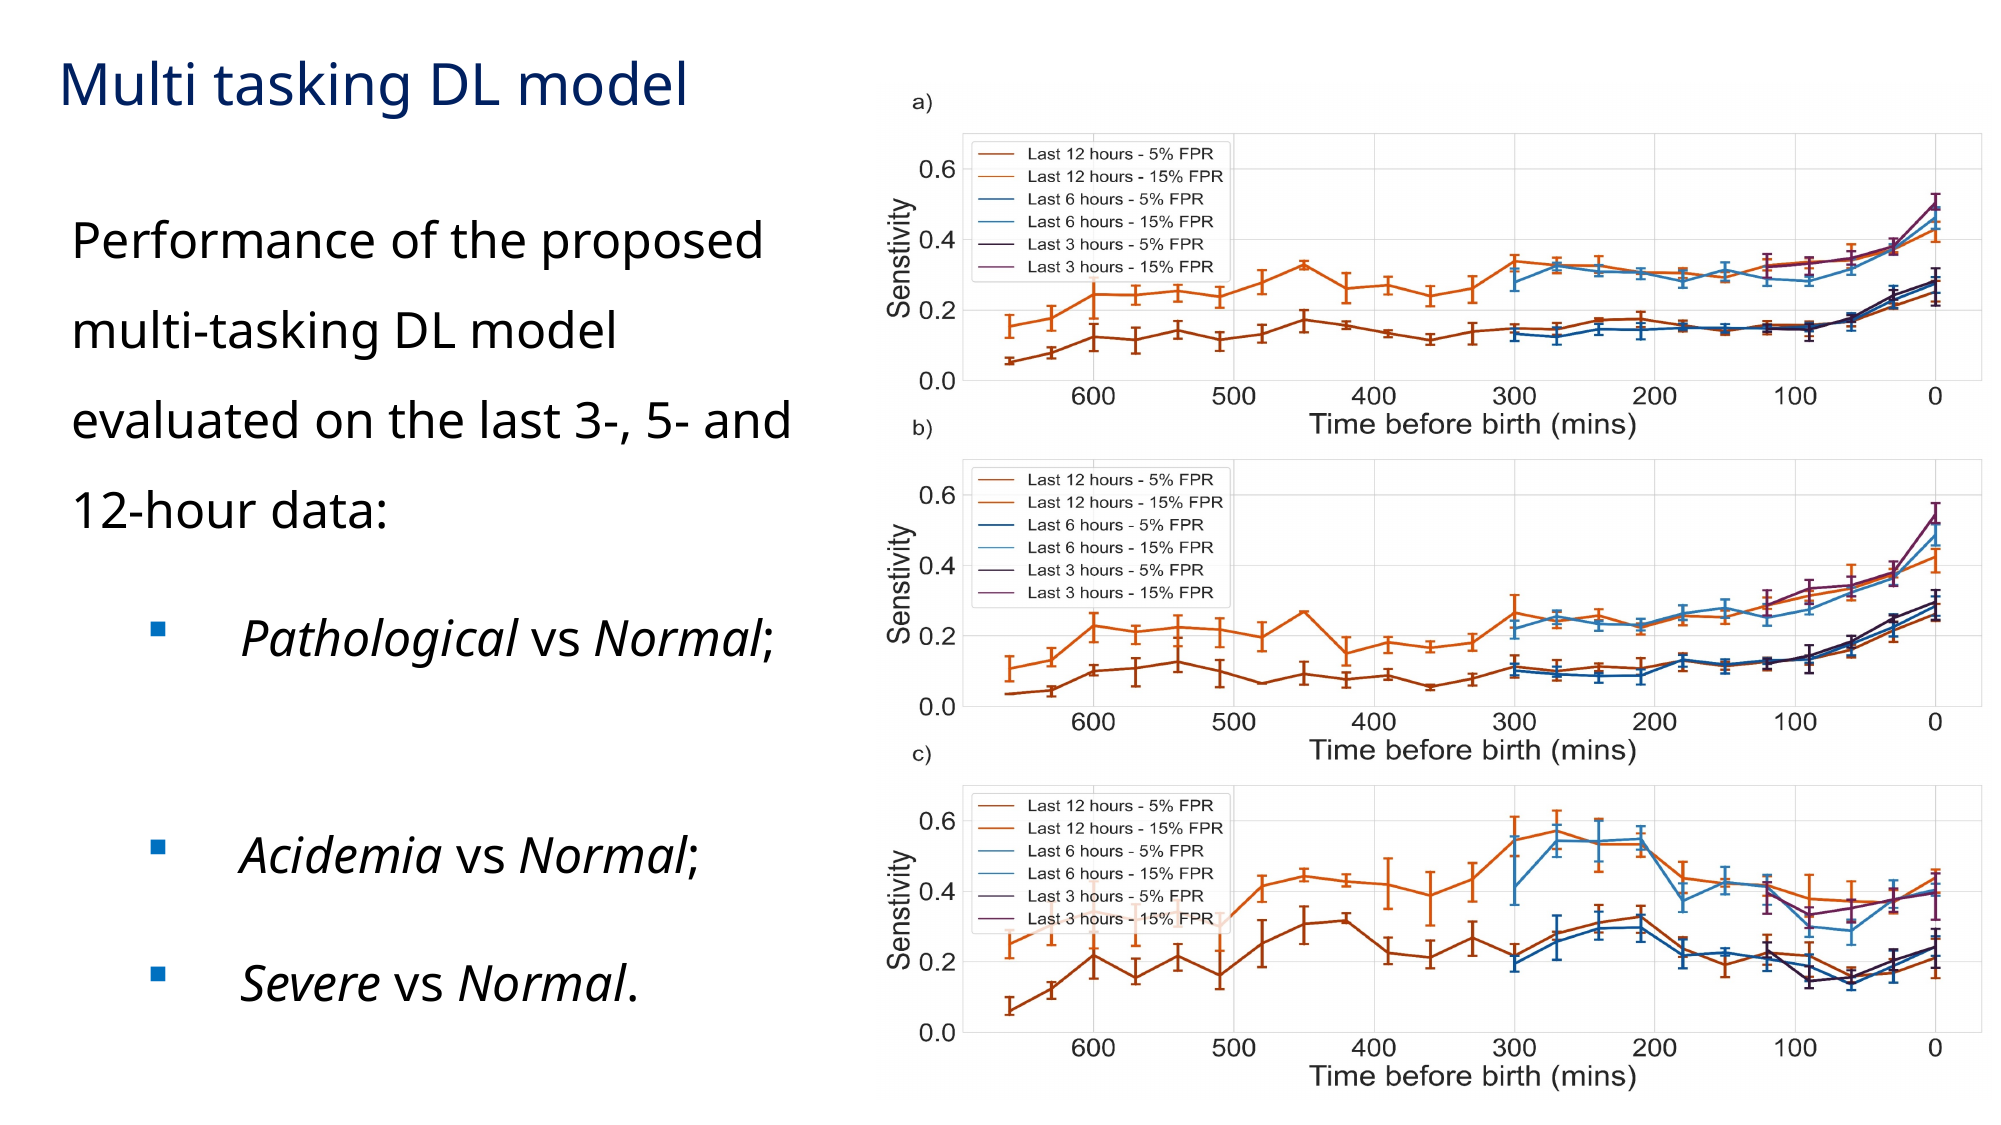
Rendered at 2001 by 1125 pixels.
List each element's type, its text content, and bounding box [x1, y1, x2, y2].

text_box Performance of the proposed multi-tasking DL model evaluated on the last 3-, 5- and 12-hour data: Pathological vs Normal; Acidemia vs Normal; Severe vs Normal. [56, 171, 813, 1019]
picture [876, 81, 1992, 1100]
text_box Multi tasking DL model [43, 39, 736, 125]
